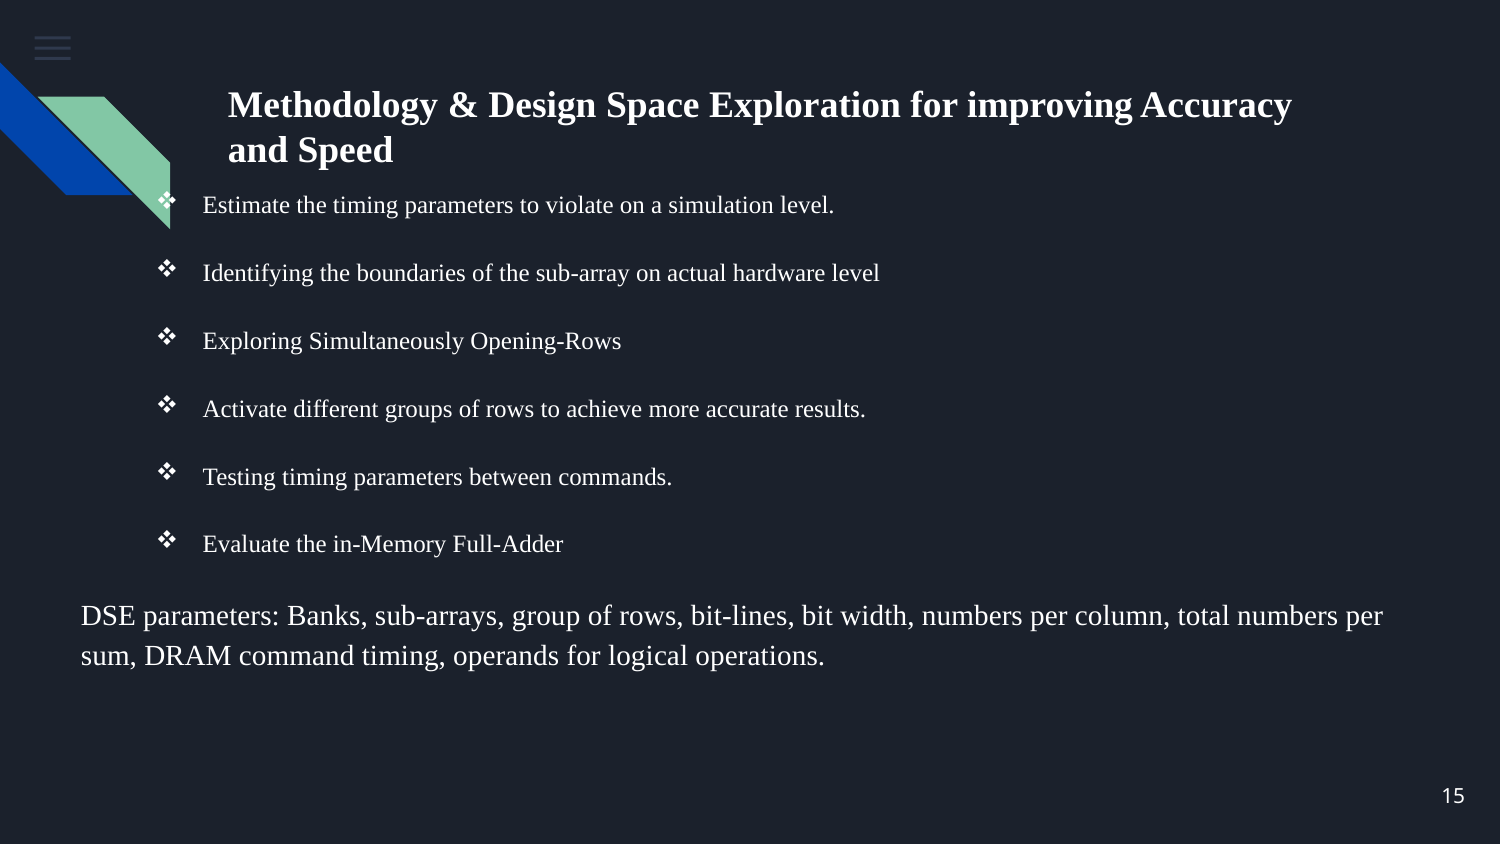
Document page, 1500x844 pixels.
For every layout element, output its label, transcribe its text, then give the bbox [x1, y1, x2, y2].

slide_number 15 [1389, 764, 1480, 830]
title Methodology & Design Space Exploration for improving Accuracy and Speed [212, 64, 1368, 169]
list Estimate the timing parameters to violate on a simulation level. Identifying the boundaries of the sub-array on actual hardware level Exploring Simultaneously Opening-Rows Activate different groups of rows to achieve more accurate results. Testing timing parameters between commands. Evaluate the in-Memory Full-Adder DSE parameters: Banks, sub-arrays, group of rows, bit-lines, bit width, numbers per column, total numbers per sum, DRAM command timing, operands for logical operations. [65, 169, 1453, 784]
